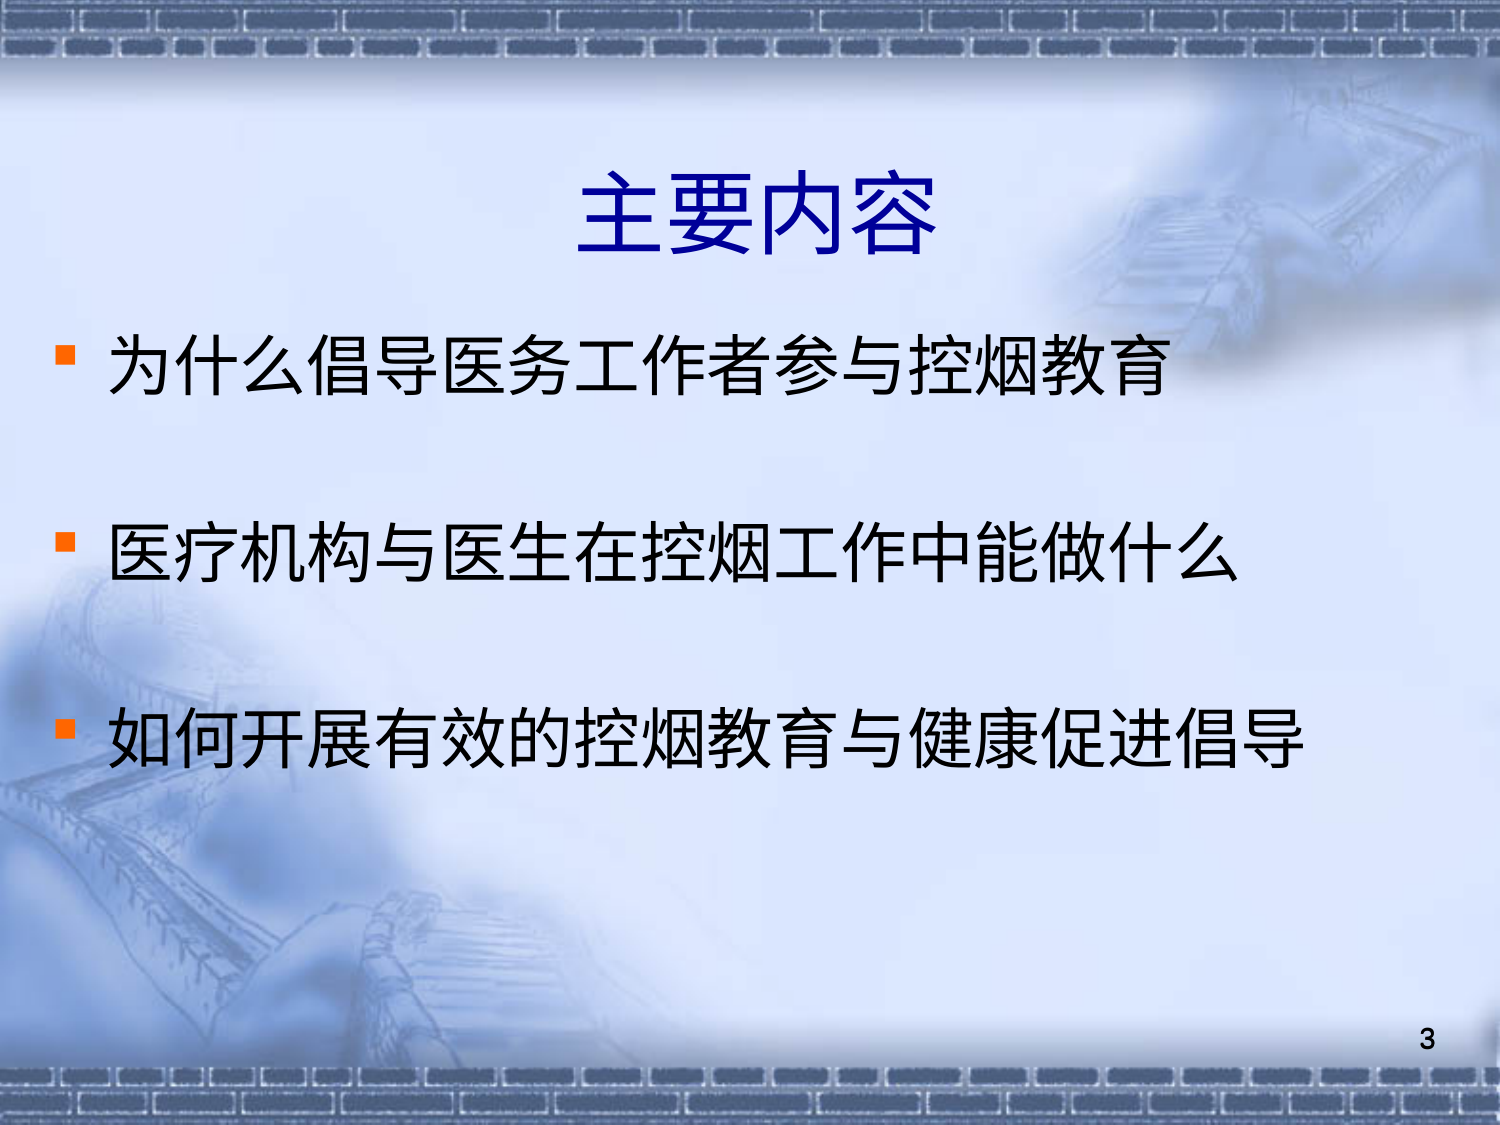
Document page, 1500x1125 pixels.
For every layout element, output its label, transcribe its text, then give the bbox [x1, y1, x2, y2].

title 主要内容 [82, 117, 1432, 305]
text_box 3 [1074, 1012, 1451, 1091]
picture [0, 0, 1500, 1125]
list 为什么倡导医务工作者参与控烟教育 医疗机构与医生在控烟工作中能做什么 如何开展有效的控烟教育与健康促进倡导 [35, 316, 1430, 1008]
